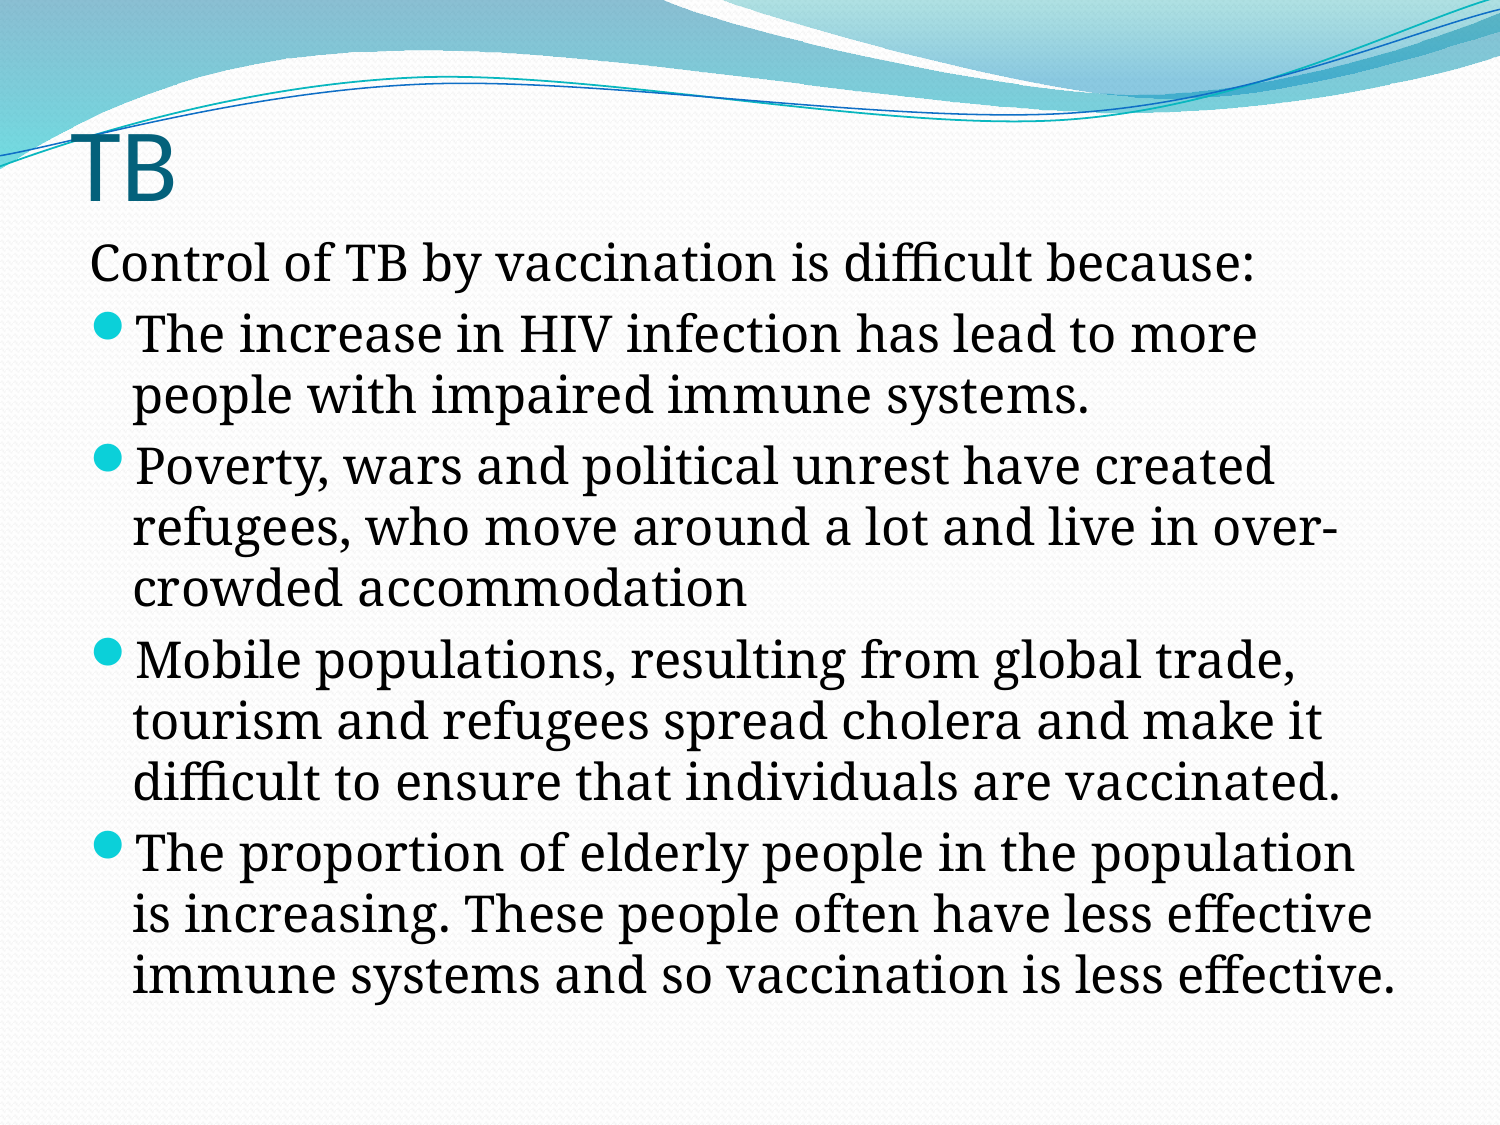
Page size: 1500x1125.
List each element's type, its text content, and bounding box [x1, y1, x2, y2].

title TB [70, 35, 1421, 223]
list Control of TB by vaccination is difficult because: The increase in HIV infection has lead to more people with impaired immune systems. Poverty, wars and political unrest have created refugees, who move around a lot and live in over-crowded accommodation Mobile populations, resulting from global trade, tourism and refugees spread cholera and make it difficult to ensure that individuals are vaccinated. The proportion of elderly people in the population is increasing. These people often have less effective immune systems and so vaccination is less effective. [75, 222, 1425, 1038]
